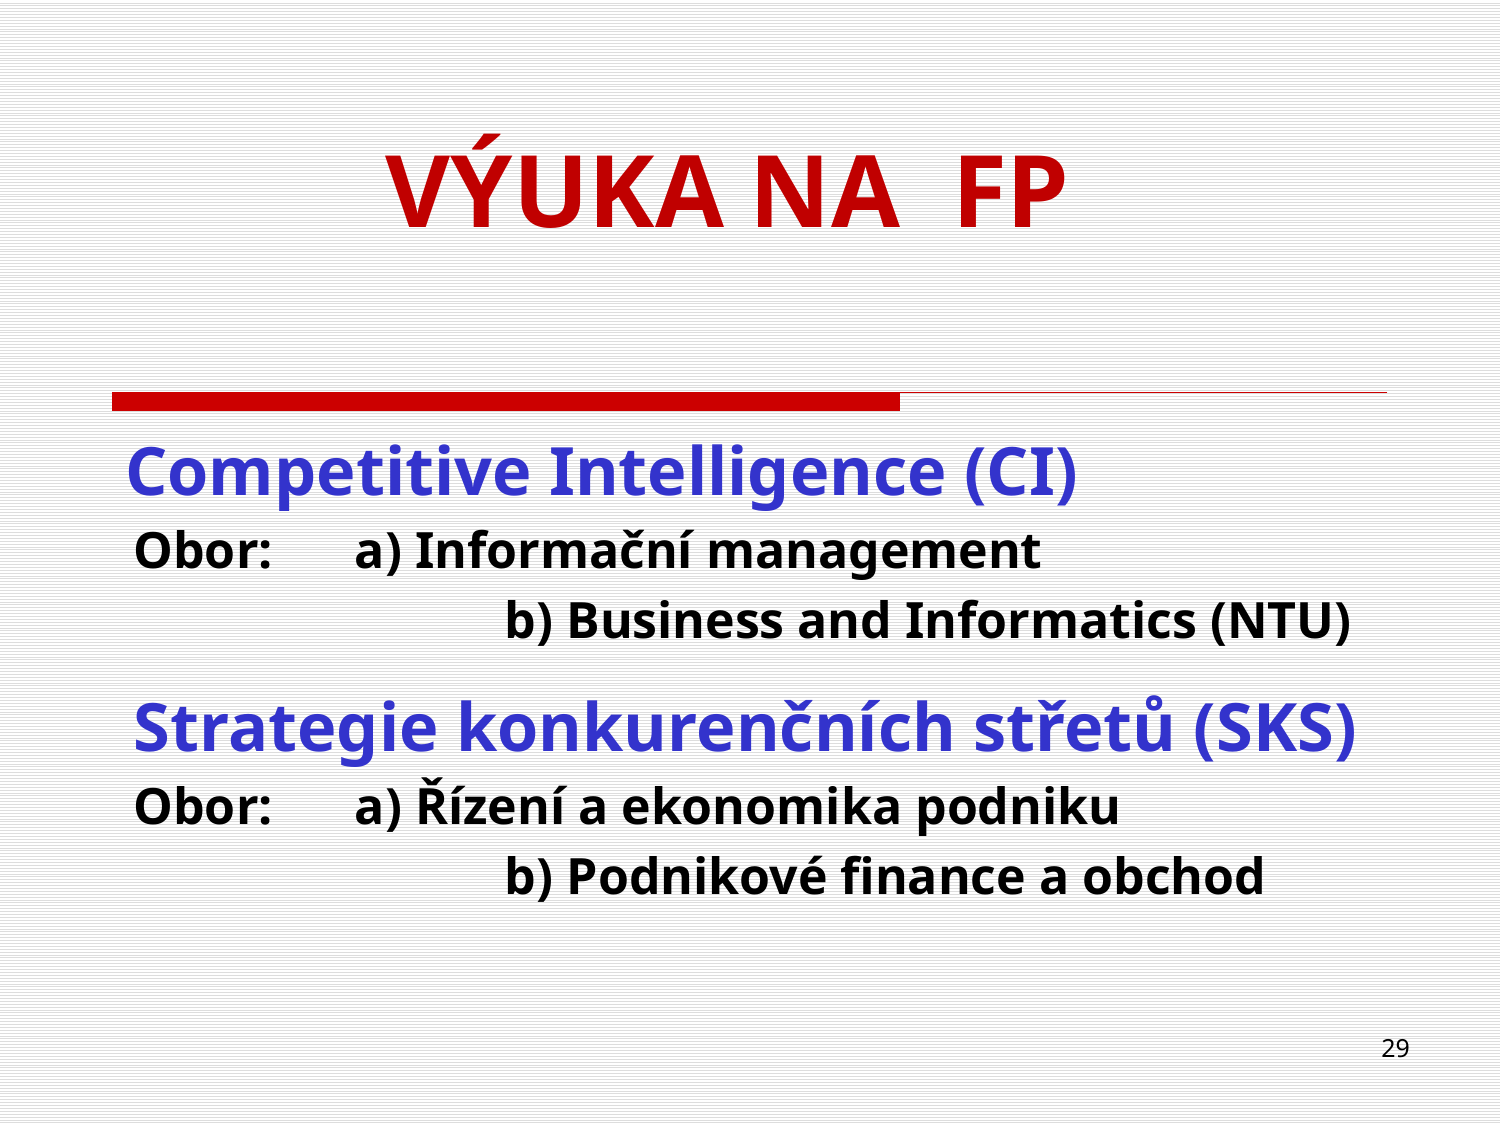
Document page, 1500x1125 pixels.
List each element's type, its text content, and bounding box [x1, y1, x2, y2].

slide_number 29 [1074, 1024, 1426, 1101]
title VÝUKA NA FP [52, 113, 1404, 256]
subtitle Competitive Intelligence (CI) Obor: a) Informační management b) Business and Informatics (NTU) Strategie konkurenčních střetů (SKS) Obor: a) Řízení a ekonomika podniku b) Podnikové finance a obchod [40, 420, 1448, 1048]
